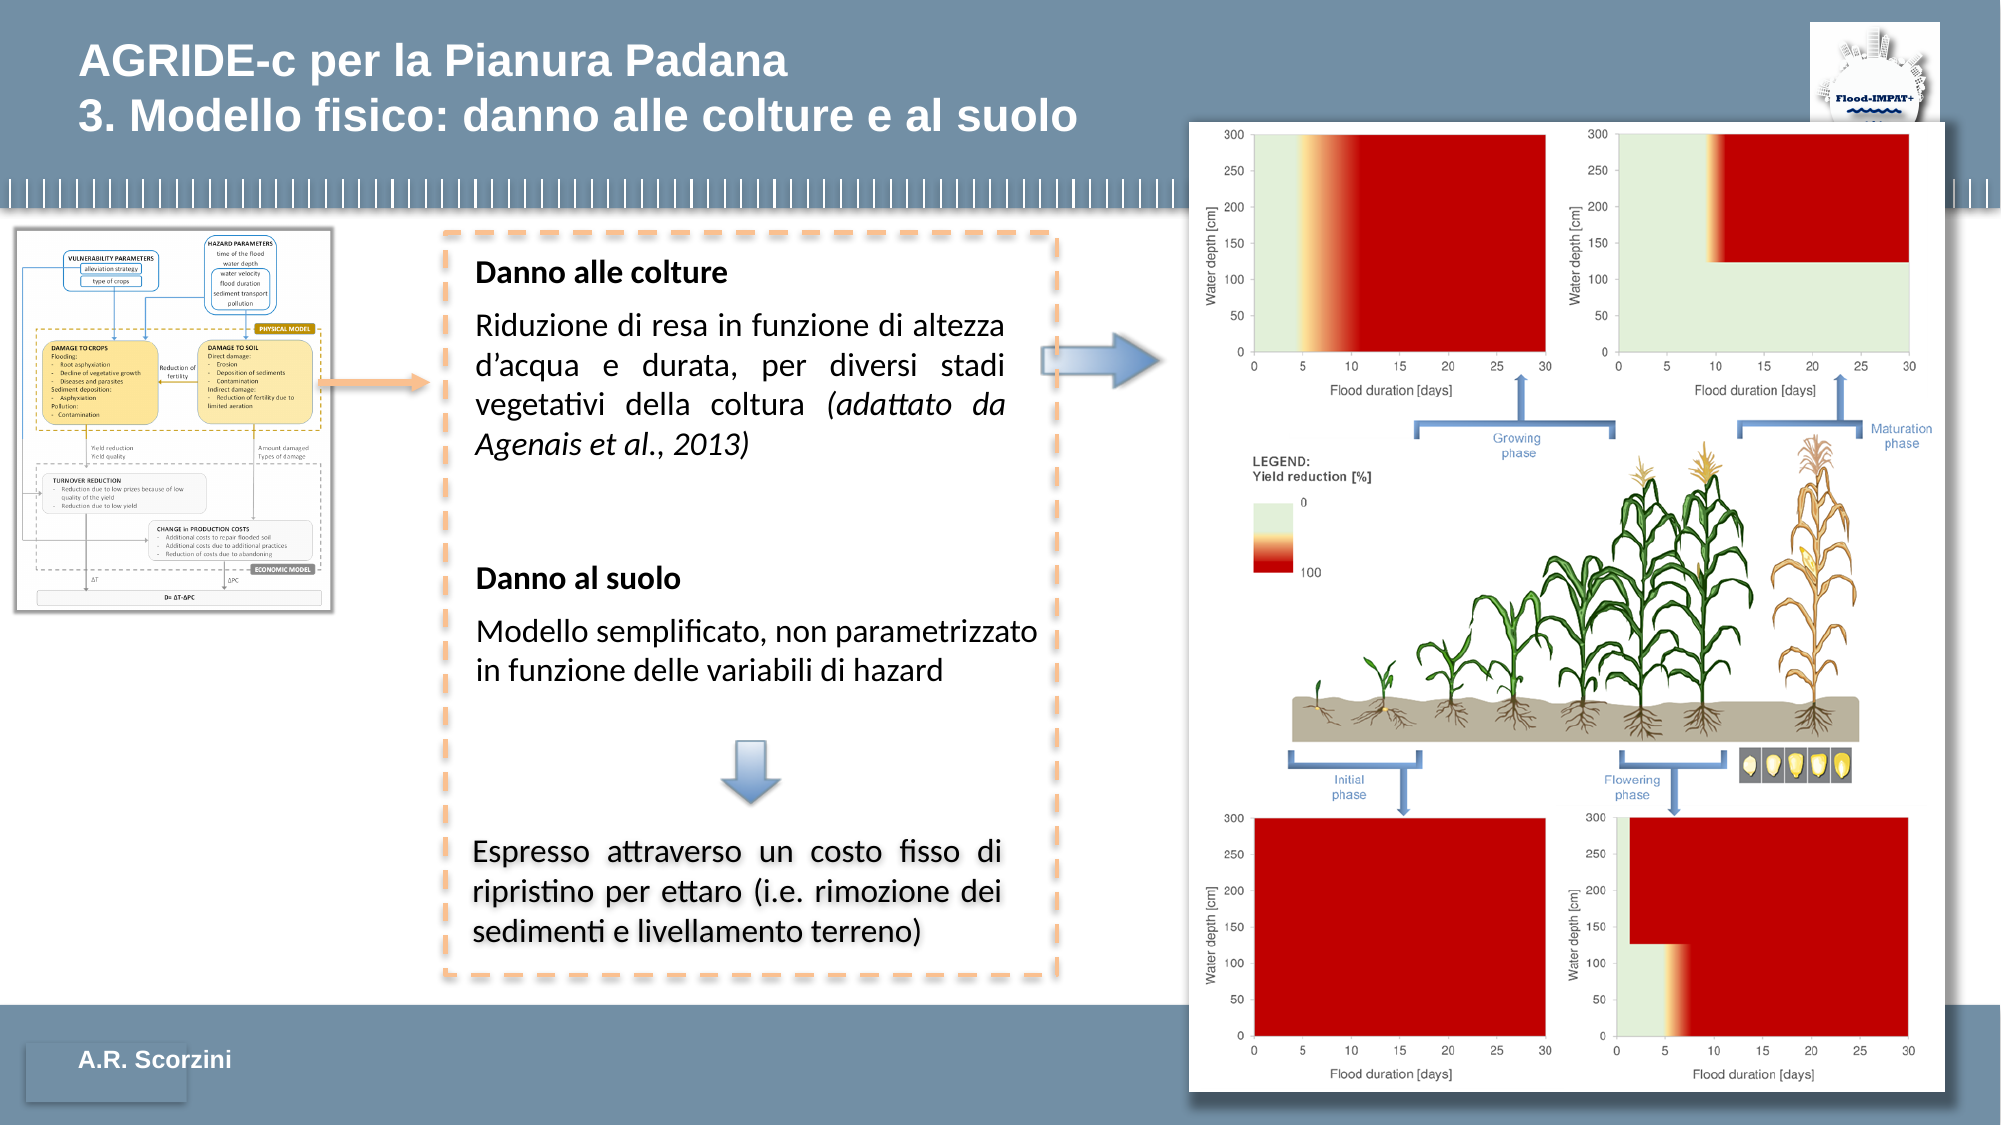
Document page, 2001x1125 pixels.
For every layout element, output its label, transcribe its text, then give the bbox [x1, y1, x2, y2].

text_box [9, 221, 338, 619]
picture [714, 737, 788, 812]
picture [1057, 292, 1173, 429]
picture [1189, 121, 1945, 1092]
title AGRIDE-c per la Pianura Padana 3. Modello fisico: danno alle colture e al suolo [63, 22, 1940, 161]
text_box [445, 232, 1058, 976]
text_box [25, 1042, 187, 1103]
text_box A.R. Scorzini [63, 1036, 673, 1081]
